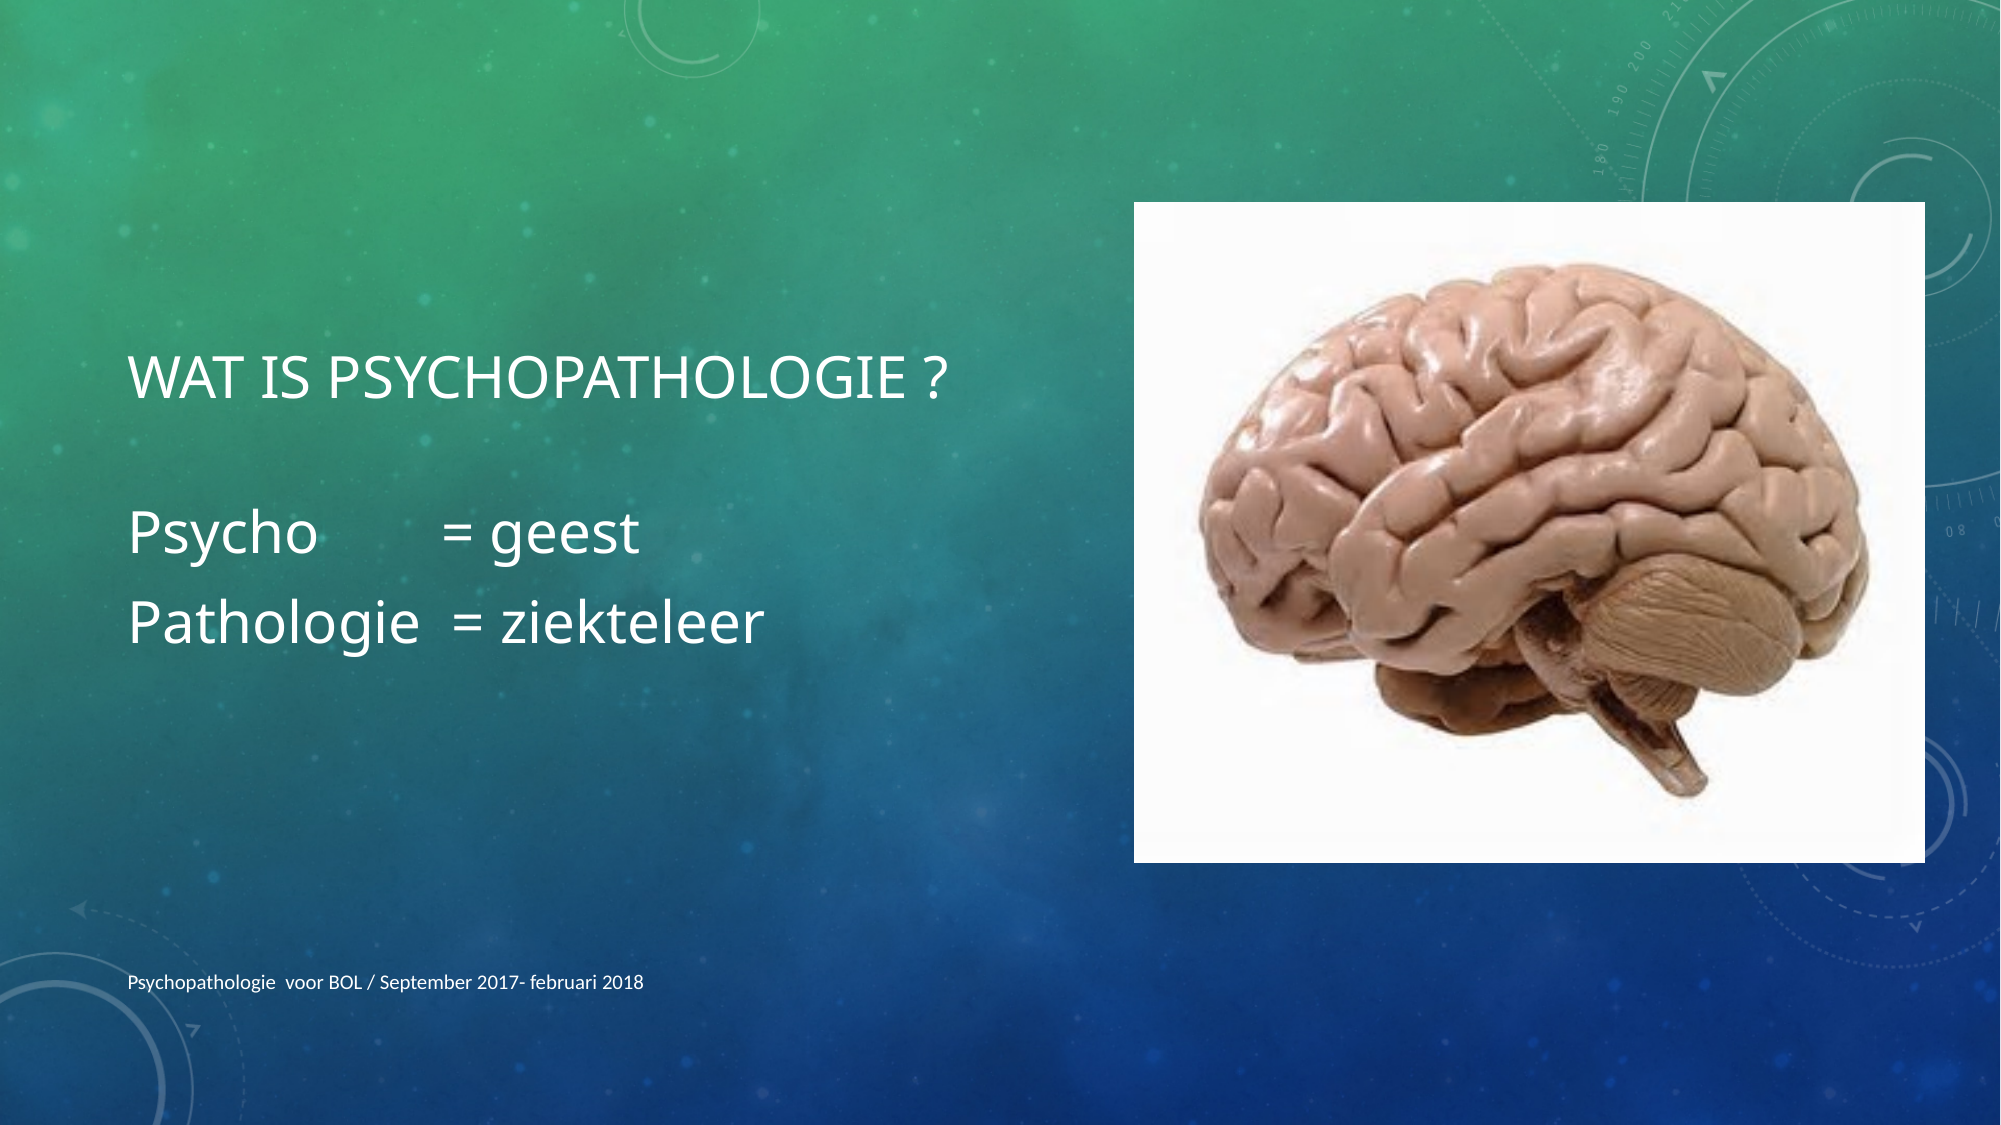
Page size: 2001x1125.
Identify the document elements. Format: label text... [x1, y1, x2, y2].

footer Psychopathologie voor BOL / September 2017- februari 2018 [112, 963, 1397, 1025]
list Psycho = geest Pathologie = ziekteleer [112, 487, 1124, 788]
picture [0, 0, 2001, 1125]
title Wat is Psychopathologie ? [112, 262, 1124, 487]
